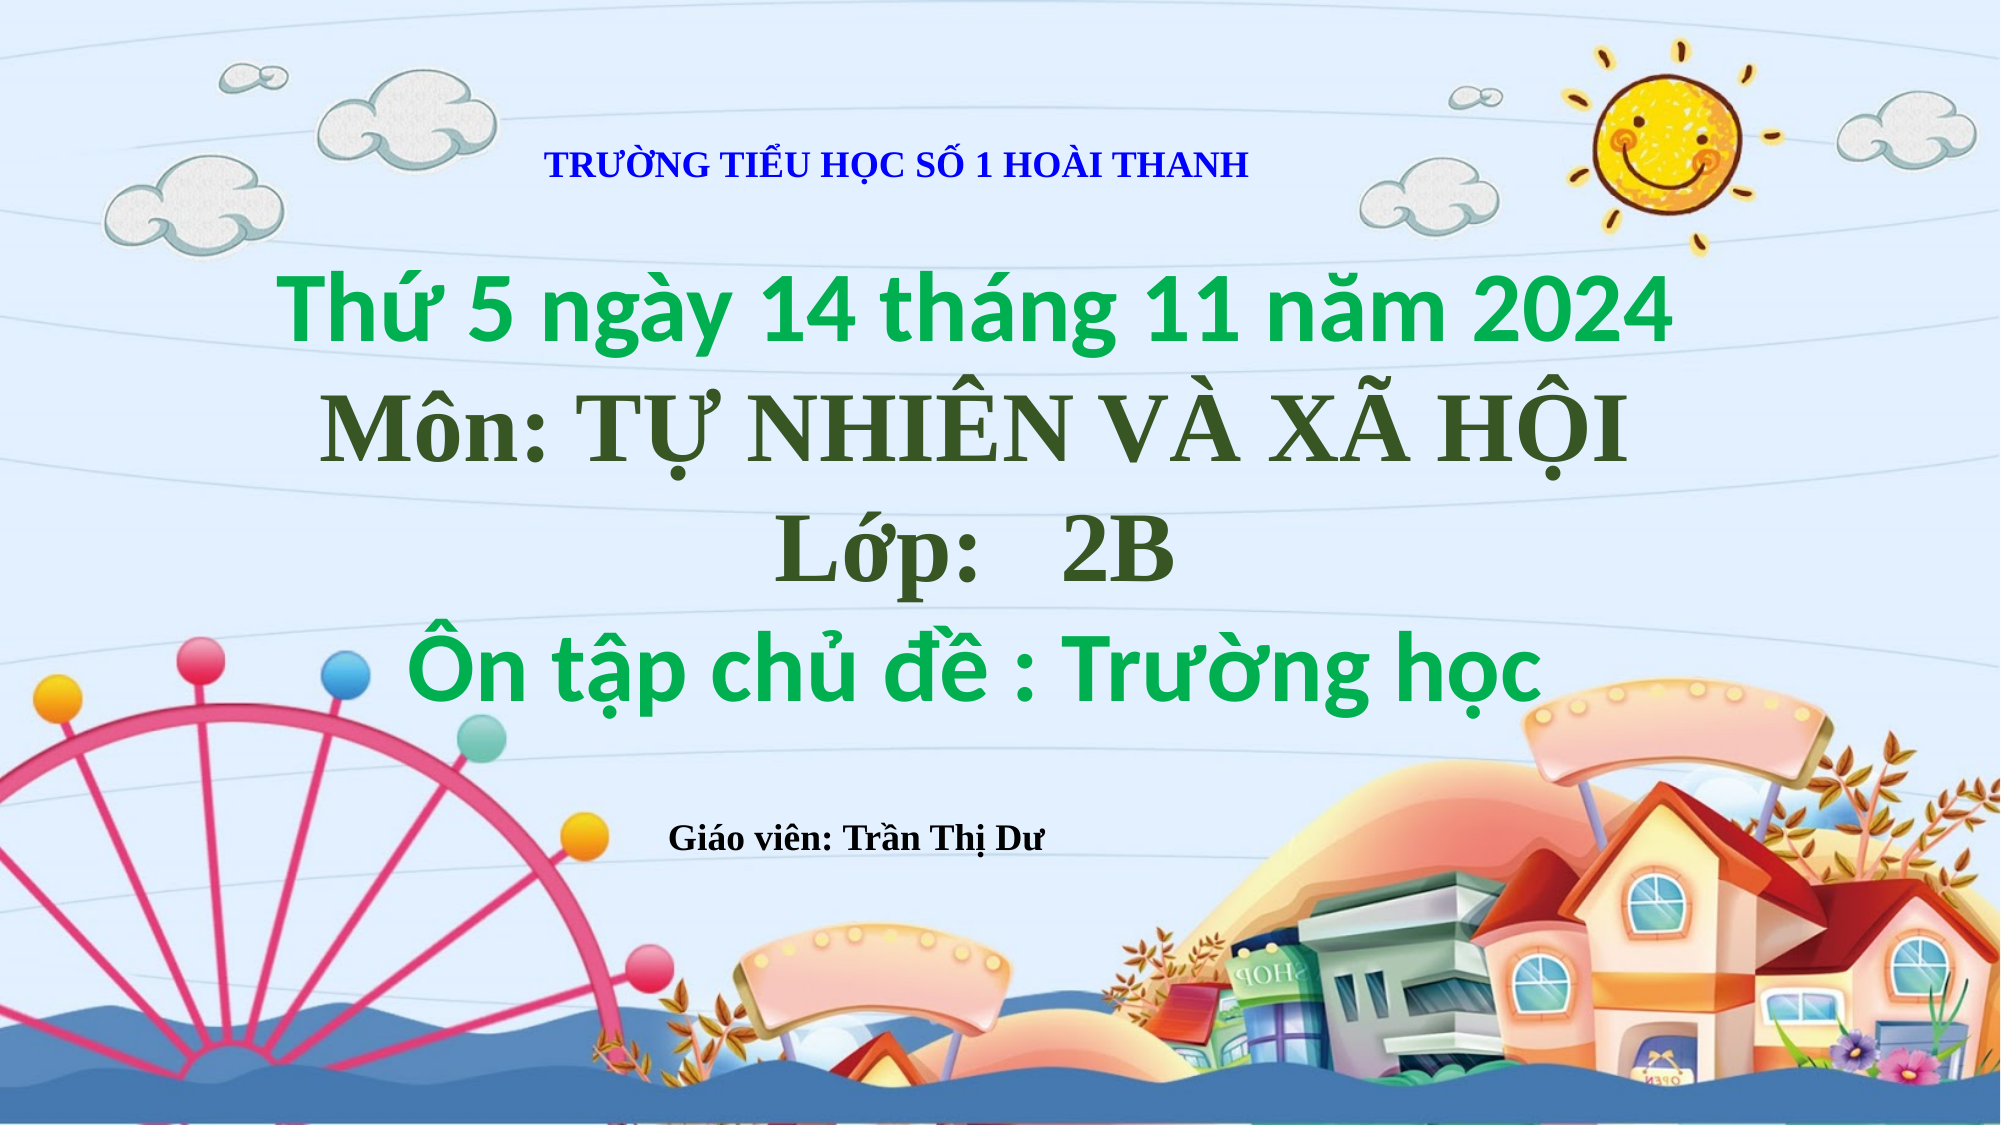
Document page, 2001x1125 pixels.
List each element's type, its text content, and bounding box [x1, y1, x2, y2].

text_box Thứ 5 ngày 14 tháng 11 năm 2024 Môn: TỰ NHIÊN VÀ XÃ HỘI Lớp: 2B Ôn tập chủ đề : Trường học [178, 234, 1773, 729]
text_box Giáo viên: Trần Thị Dư [653, 805, 1654, 866]
text_box TRƯỜNG TIỂU HỌC SỐ 1 HOÀI THANH [396, 132, 1397, 193]
picture [0, 0, 2001, 1125]
